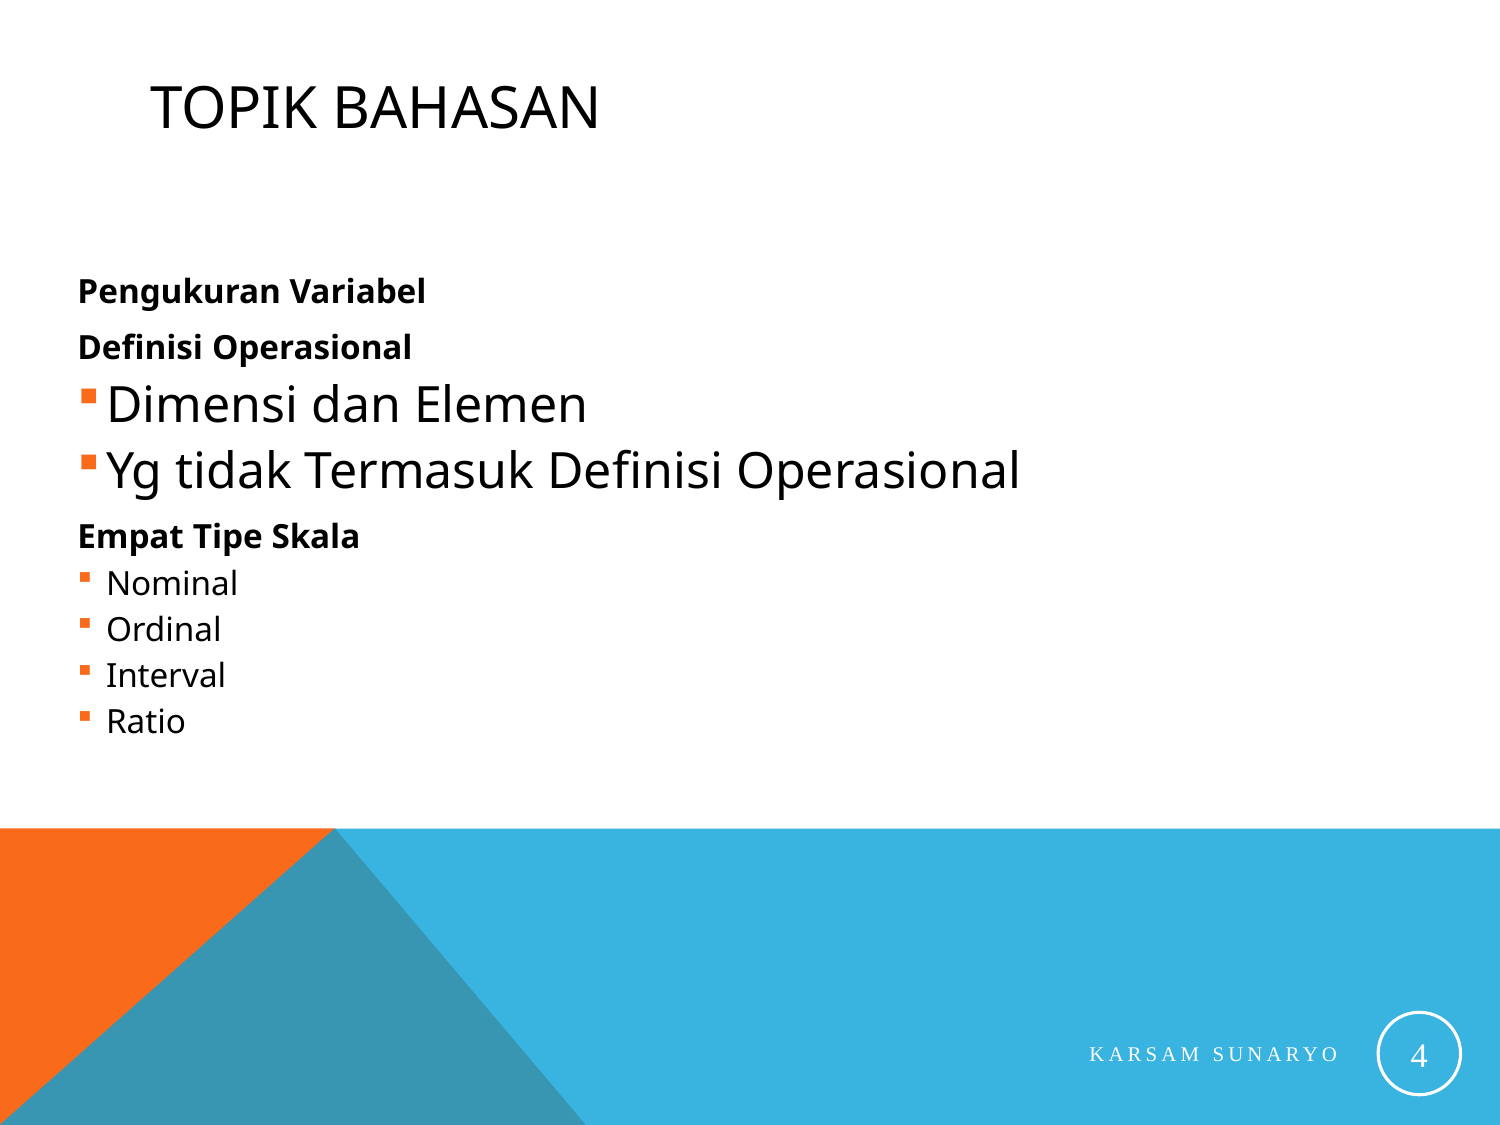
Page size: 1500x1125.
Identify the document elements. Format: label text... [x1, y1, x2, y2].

title Topik Bahasan [135, 60, 1369, 150]
slide_number 4 [1376, 1010, 1463, 1097]
footer Karsam Sunaryo [577, 1031, 1352, 1076]
list Pengukuran Variabel Definisi Operasional Dimensi dan Elemen Yg tidak Termasuk Definisi Operasional Empat Tipe Skala Nominal Ordinal Interval Ratio [62, 262, 1500, 1050]
